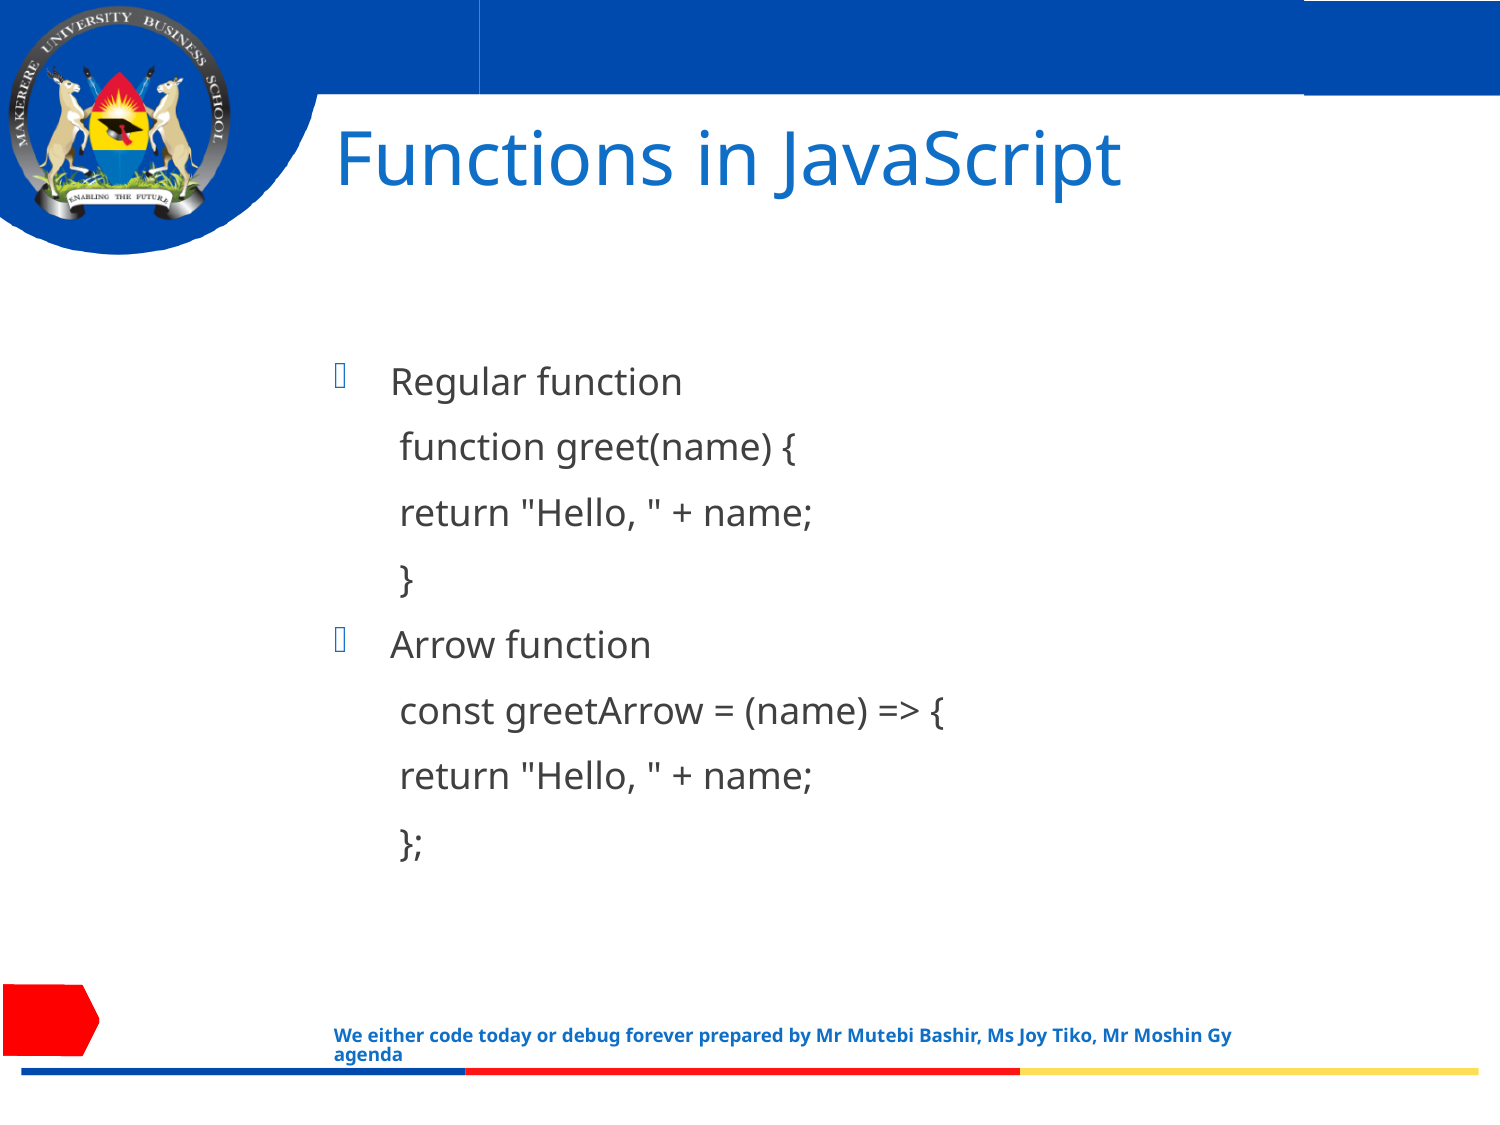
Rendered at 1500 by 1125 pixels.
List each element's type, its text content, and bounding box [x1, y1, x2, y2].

list Regular function function greet(name) { return "Hello, " + name; } Arrow function const greetArrow = (name) => { return "Hello, " + name; }; [318, 350, 1400, 970]
picture [21, 1067, 1479, 1076]
picture [0, 0, 1500, 988]
title Functions in JavaScript [319, 102, 1400, 313]
footer We either code today or debug forever prepared by Mr Mutebi Bashir, Ms Joy Tiko, Mr Moshin Gyagenda [318, 1006, 1257, 1067]
